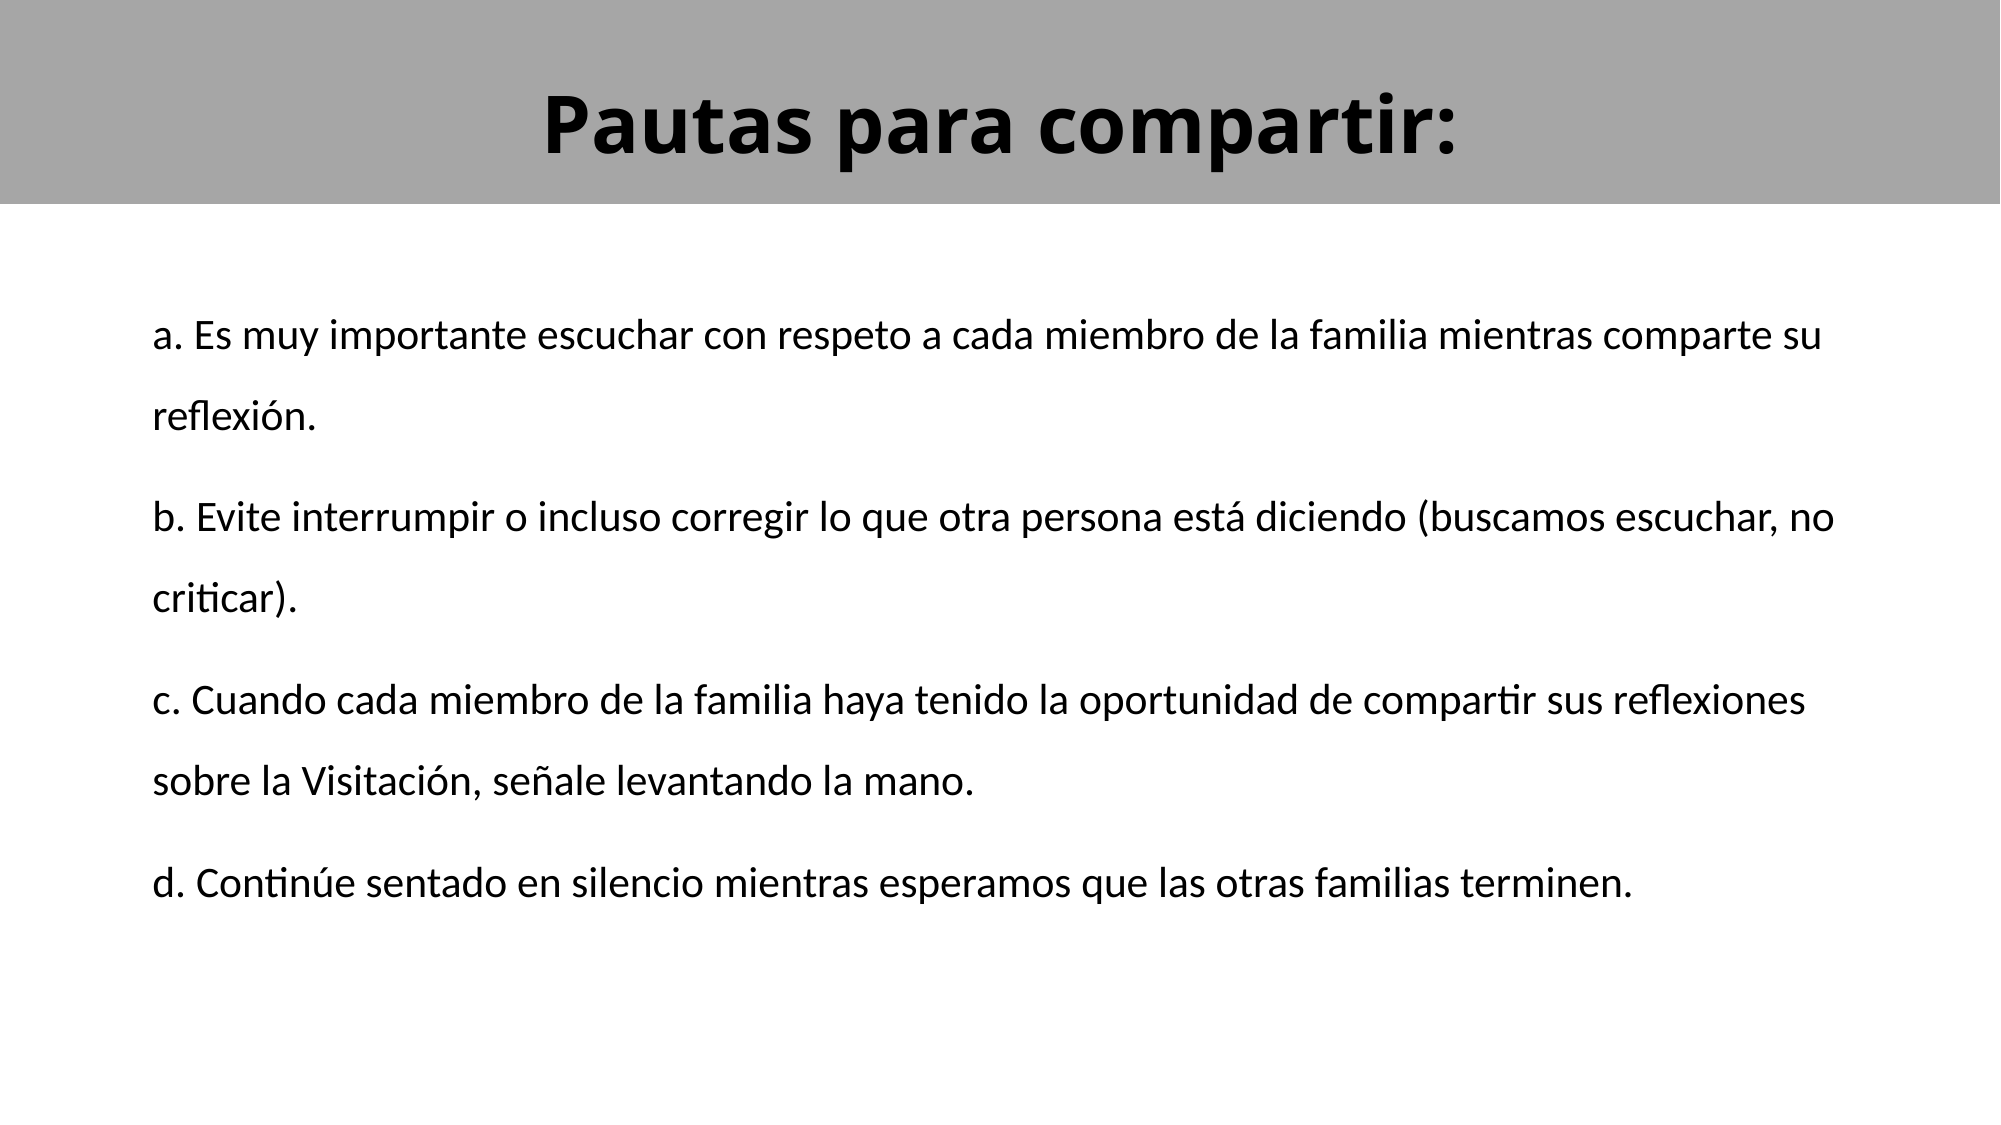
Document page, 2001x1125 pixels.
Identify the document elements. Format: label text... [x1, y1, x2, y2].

text_box [0, 0, 2000, 205]
list a. Es muy importante escuchar con respeto a cada miembro de la familia mientras comparte su reflexión. b. Evite interrumpir o incluso corregir lo que otra persona está diciendo (buscamos escuchar, no criticar). c. Cuando cada miembro de la familia haya tenido la oportunidad de compartir sus reflexiones sobre la Visitación, señale levantando la mano. d. Continúe sentado en silencio mientras esperamos que las otras familias terminen. [137, 299, 1863, 1014]
title Pautas para compartir: [137, 48, 1863, 267]
